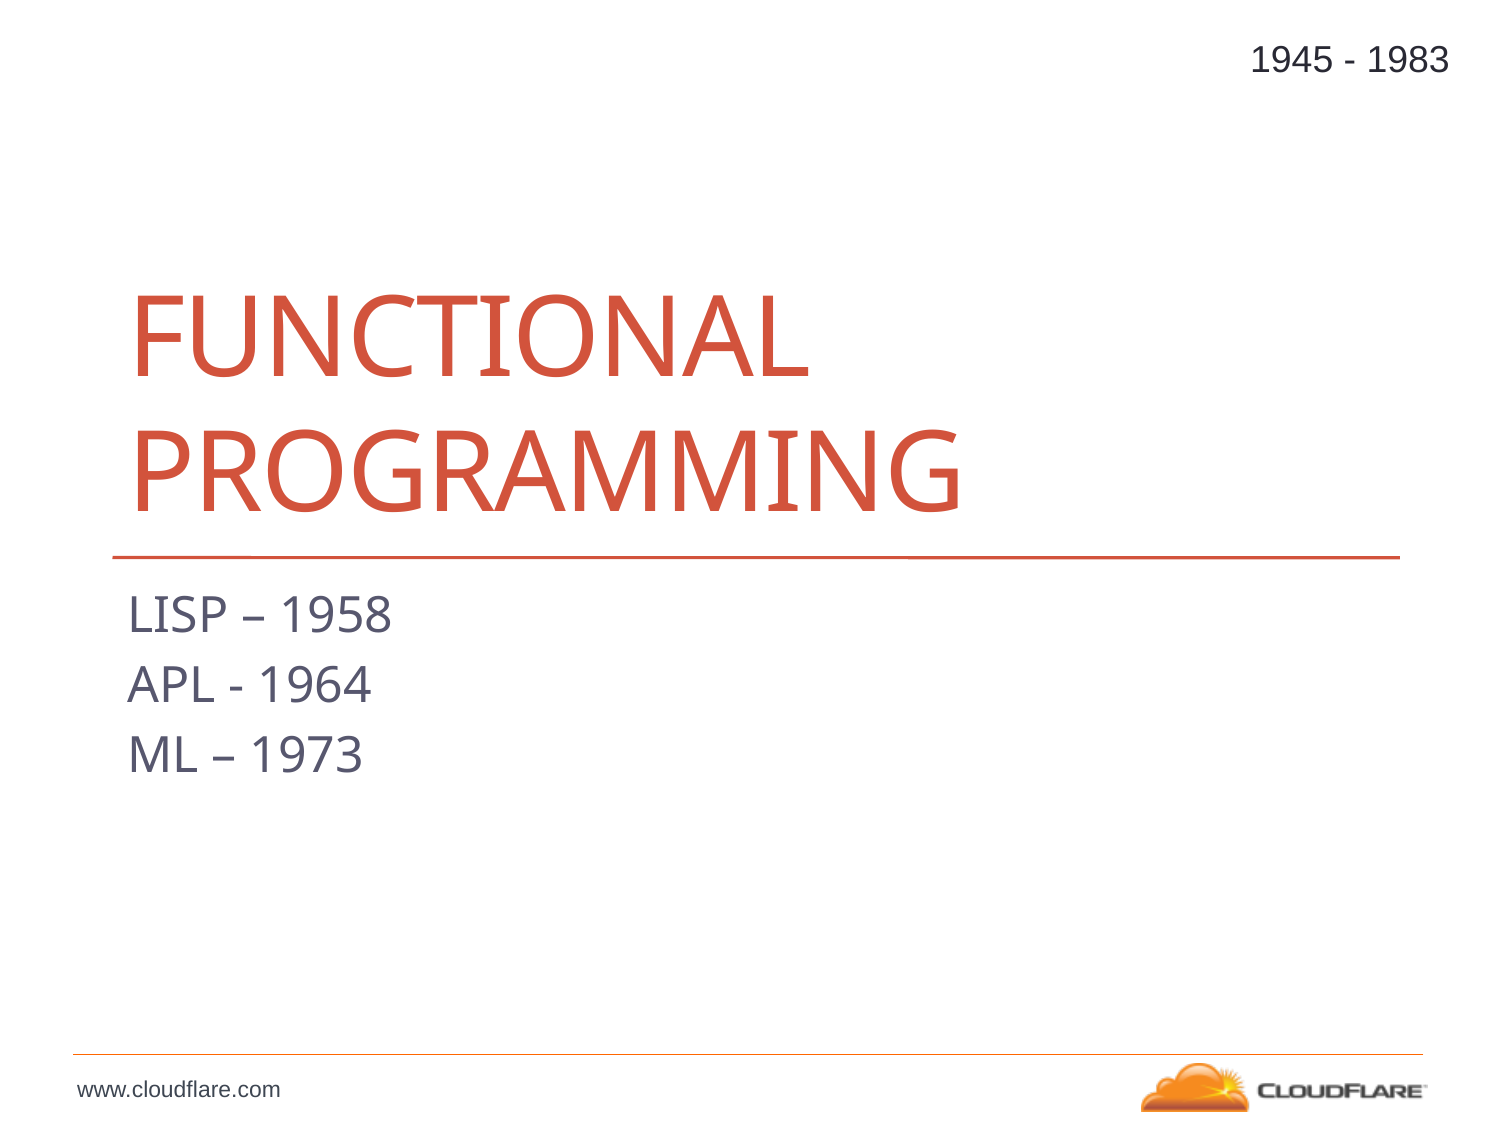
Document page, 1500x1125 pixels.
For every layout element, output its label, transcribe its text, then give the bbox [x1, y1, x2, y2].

picture [1141, 1063, 1428, 1112]
subtitle LISP – 1958 APL - 1964 ML – 1973 [112, 575, 1163, 863]
title Functional Programming [112, 224, 1400, 542]
text_box 1945 - 1983 [1235, 27, 1485, 87]
